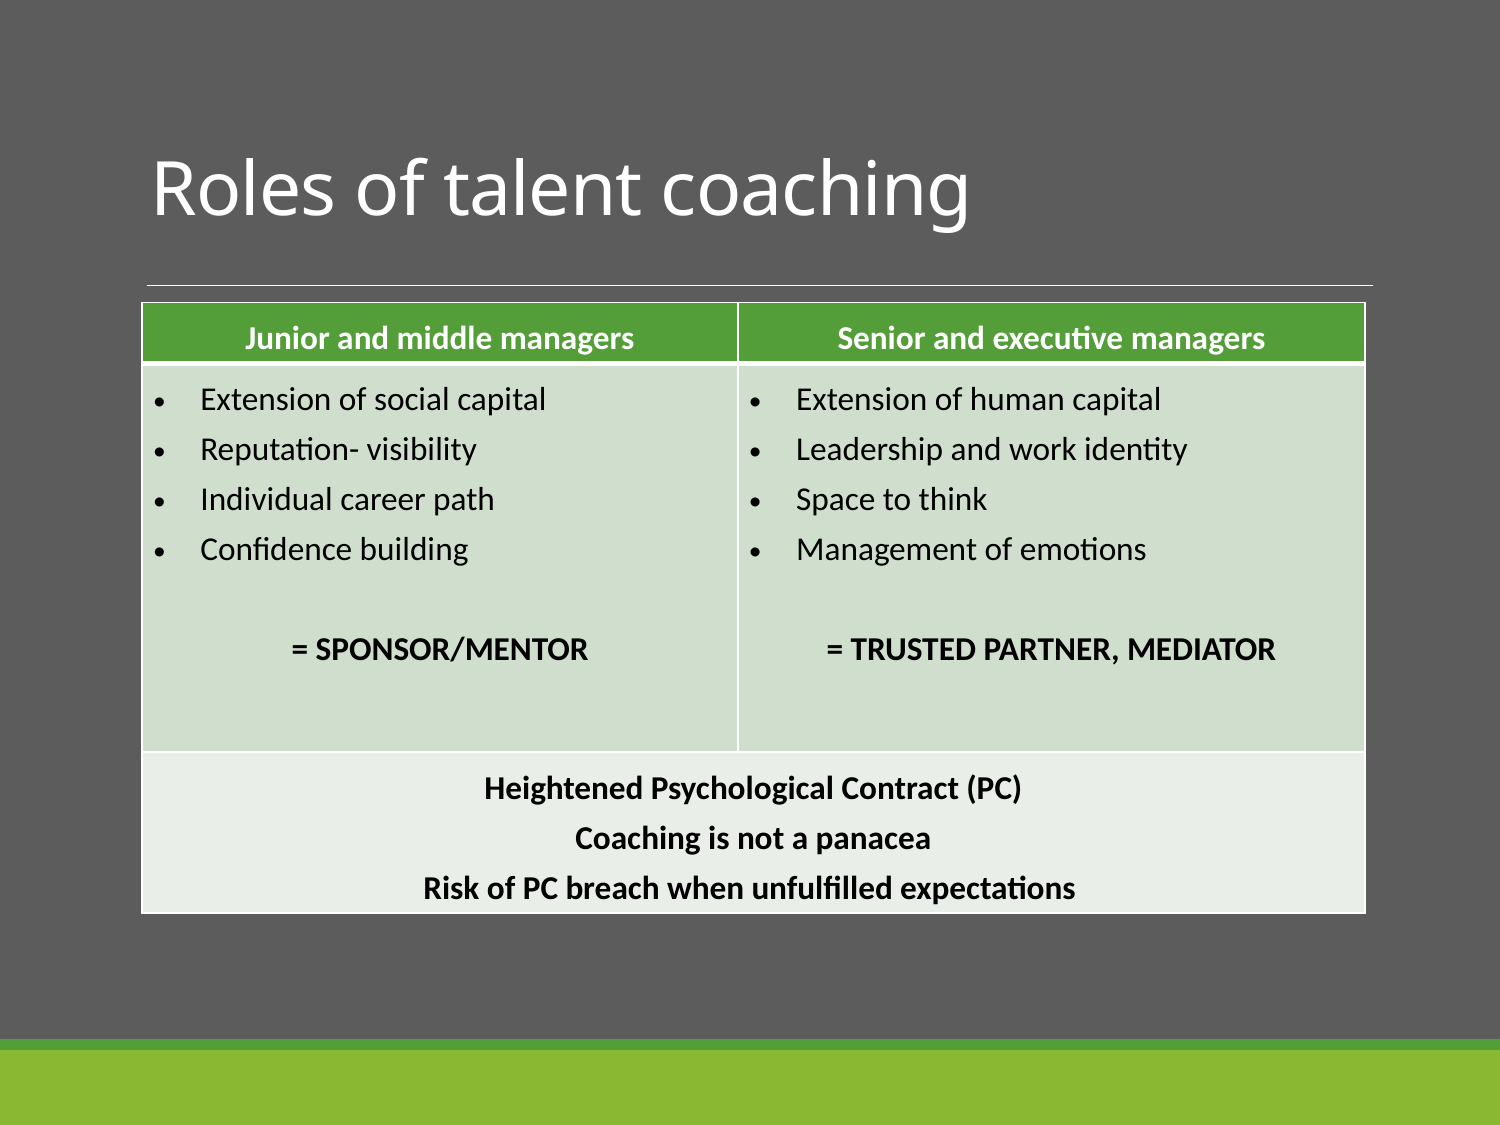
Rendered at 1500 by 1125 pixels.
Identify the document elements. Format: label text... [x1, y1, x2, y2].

title Roles of talent coaching [135, 65, 1373, 238]
table_cell Extension of human capital Leadership and work identity Space to think Management of emotions = TRUSTED PARTNER, MEDIATOR [739, 366, 1364, 751]
table_header Junior and middle managers [143, 303, 737, 361]
table_header Senior and executive managers [739, 303, 1364, 361]
table_cell Extension of social capital Reputation- visibility Individual career path Confidence building = SPONSOR/MENTOR [143, 366, 737, 751]
table_cell Heightened Psychological Contract (PC) Coaching is not a panacea Risk of PC breach when unfulfilled expectations [143, 753, 1364, 912]
